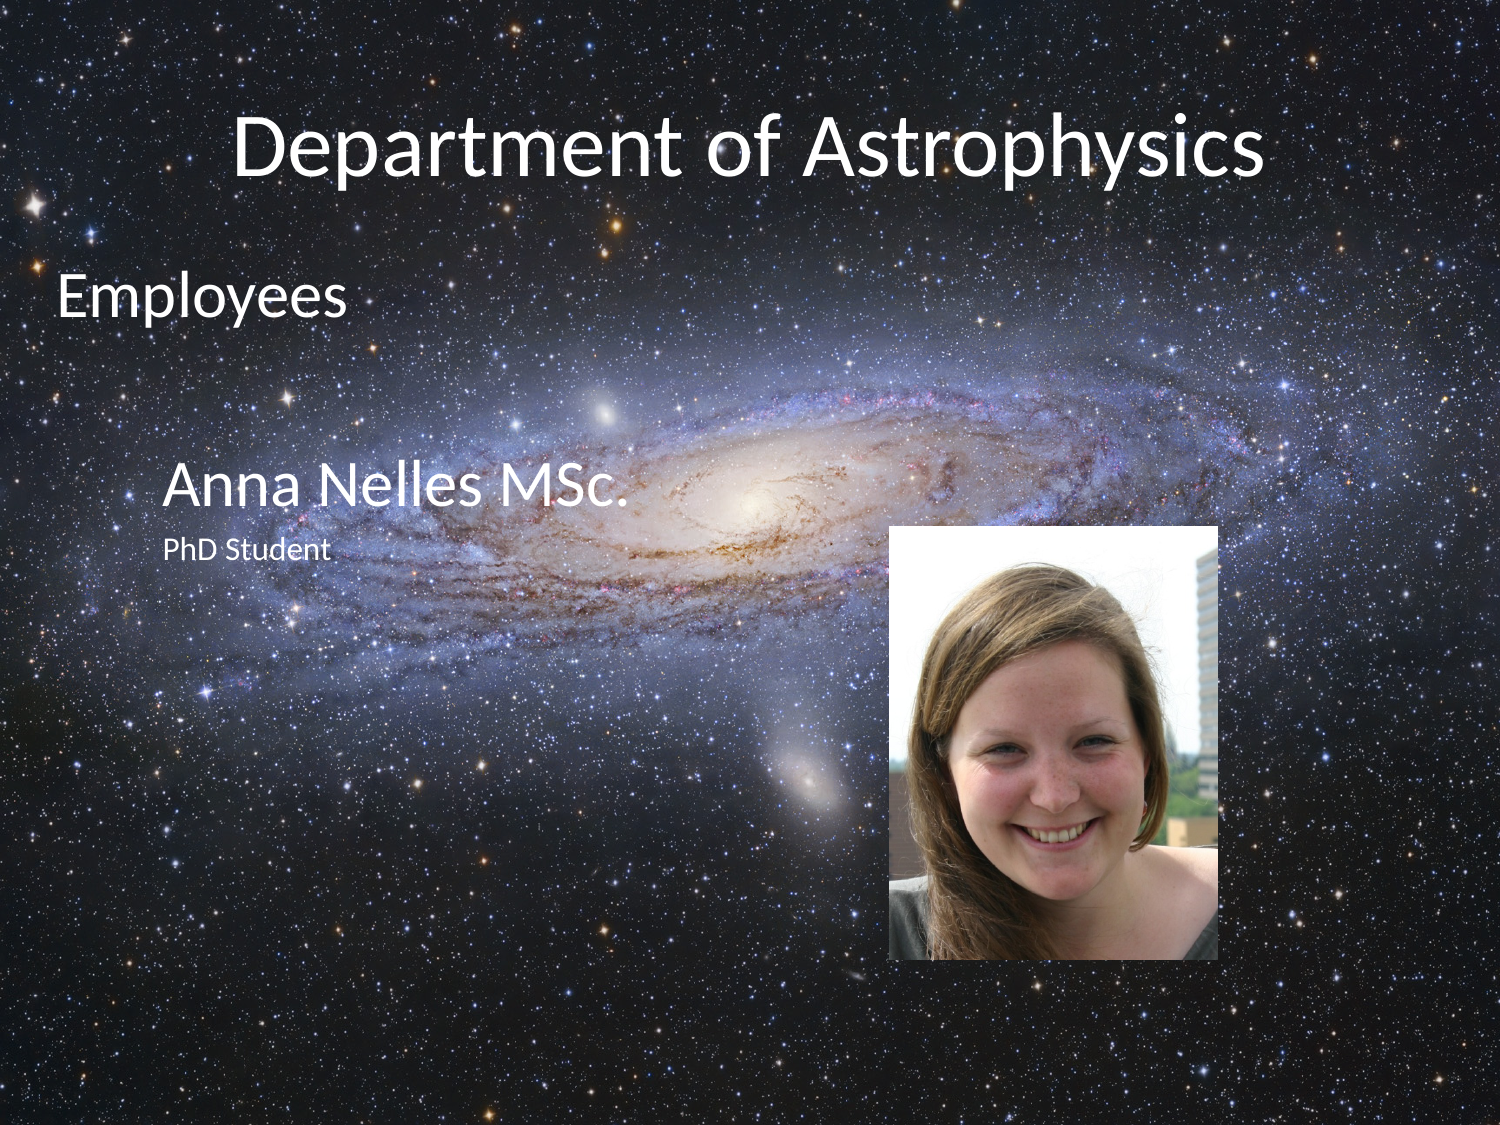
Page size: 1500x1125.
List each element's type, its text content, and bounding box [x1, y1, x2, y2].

picture [0, 0, 1500, 1125]
text_box Anna Nelles MSc. PhD Student [147, 432, 880, 858]
title Department of Astrophysics [112, 19, 1388, 261]
subtitle Employees [41, 243, 786, 350]
